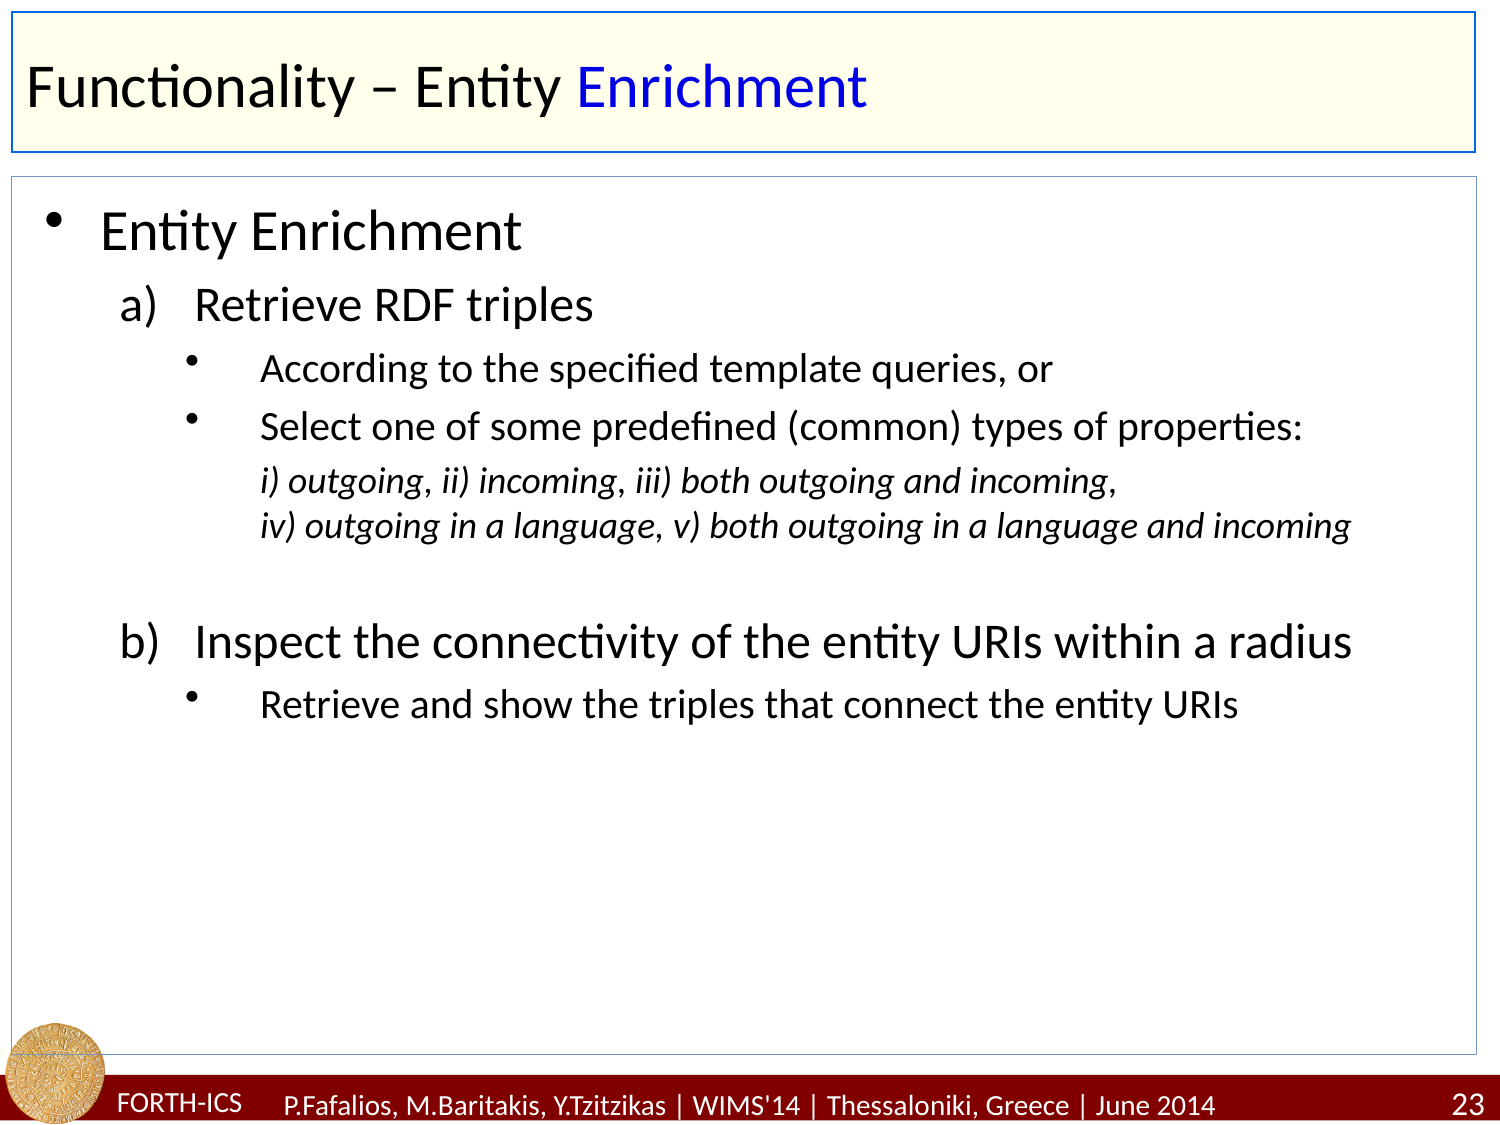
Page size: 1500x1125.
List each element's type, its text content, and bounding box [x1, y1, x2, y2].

slide_number 23 [1381, 1074, 1500, 1078]
list Entity Enrichment Retrieve RDF triples According to the specified template queries, or Select one of some predefined (common) types of properties: i) outgoing, ii) incoming, iii) both outgoing and incoming, iv) outgoing in a language, v) both outgoing in a language and incoming Inspect the connectivity of the entity URIs within a radius Retrieve and show the triples that connect the entity URIs [29, 184, 1471, 1005]
title Functionality – Entity Enrichment [11, 11, 1476, 153]
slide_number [0, 1078, 1500, 1125]
picture [12, 1023, 105, 1054]
picture [5, 1023, 105, 1078]
